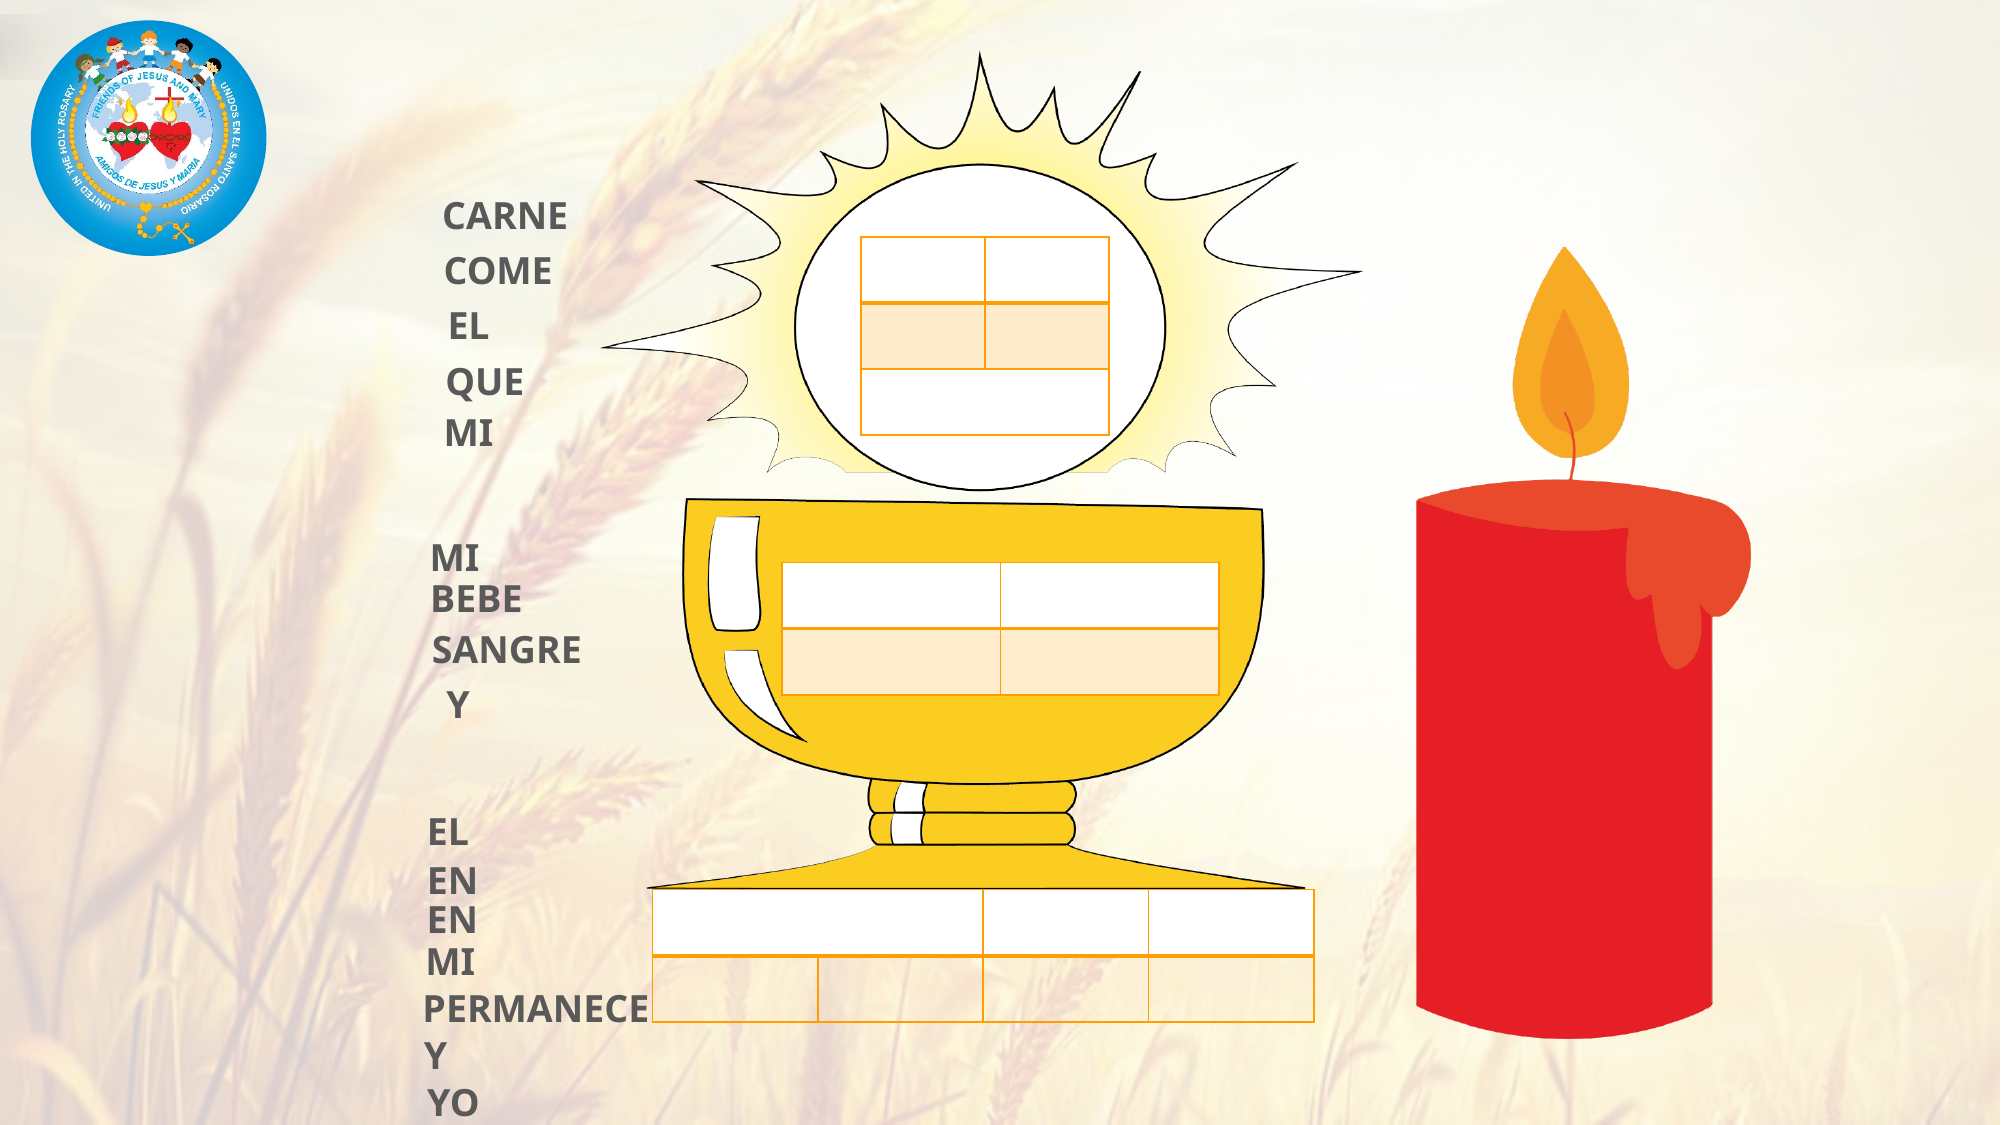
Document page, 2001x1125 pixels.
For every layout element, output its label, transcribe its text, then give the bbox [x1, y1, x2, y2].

picture [599, 50, 1751, 1040]
picture [55, 30, 242, 244]
text_box MI [428, 401, 509, 462]
text_box BEBE [415, 567, 538, 628]
text_box MI [414, 526, 495, 587]
text_box MI [410, 930, 490, 977]
text_box QUE [430, 350, 540, 411]
text_box EN [412, 849, 494, 910]
text_box Y [409, 1024, 462, 1085]
text_box EN [411, 888, 493, 949]
text_box EL [432, 294, 505, 350]
text_box CARNE [427, 184, 583, 245]
text_box Y [431, 679, 485, 734]
text_box COME [428, 239, 568, 299]
text_box EL [412, 800, 484, 849]
text_box PERMANECE [407, 977, 599, 1037]
text_box SANGRE [417, 618, 597, 679]
text_box YO [412, 1071, 495, 1125]
